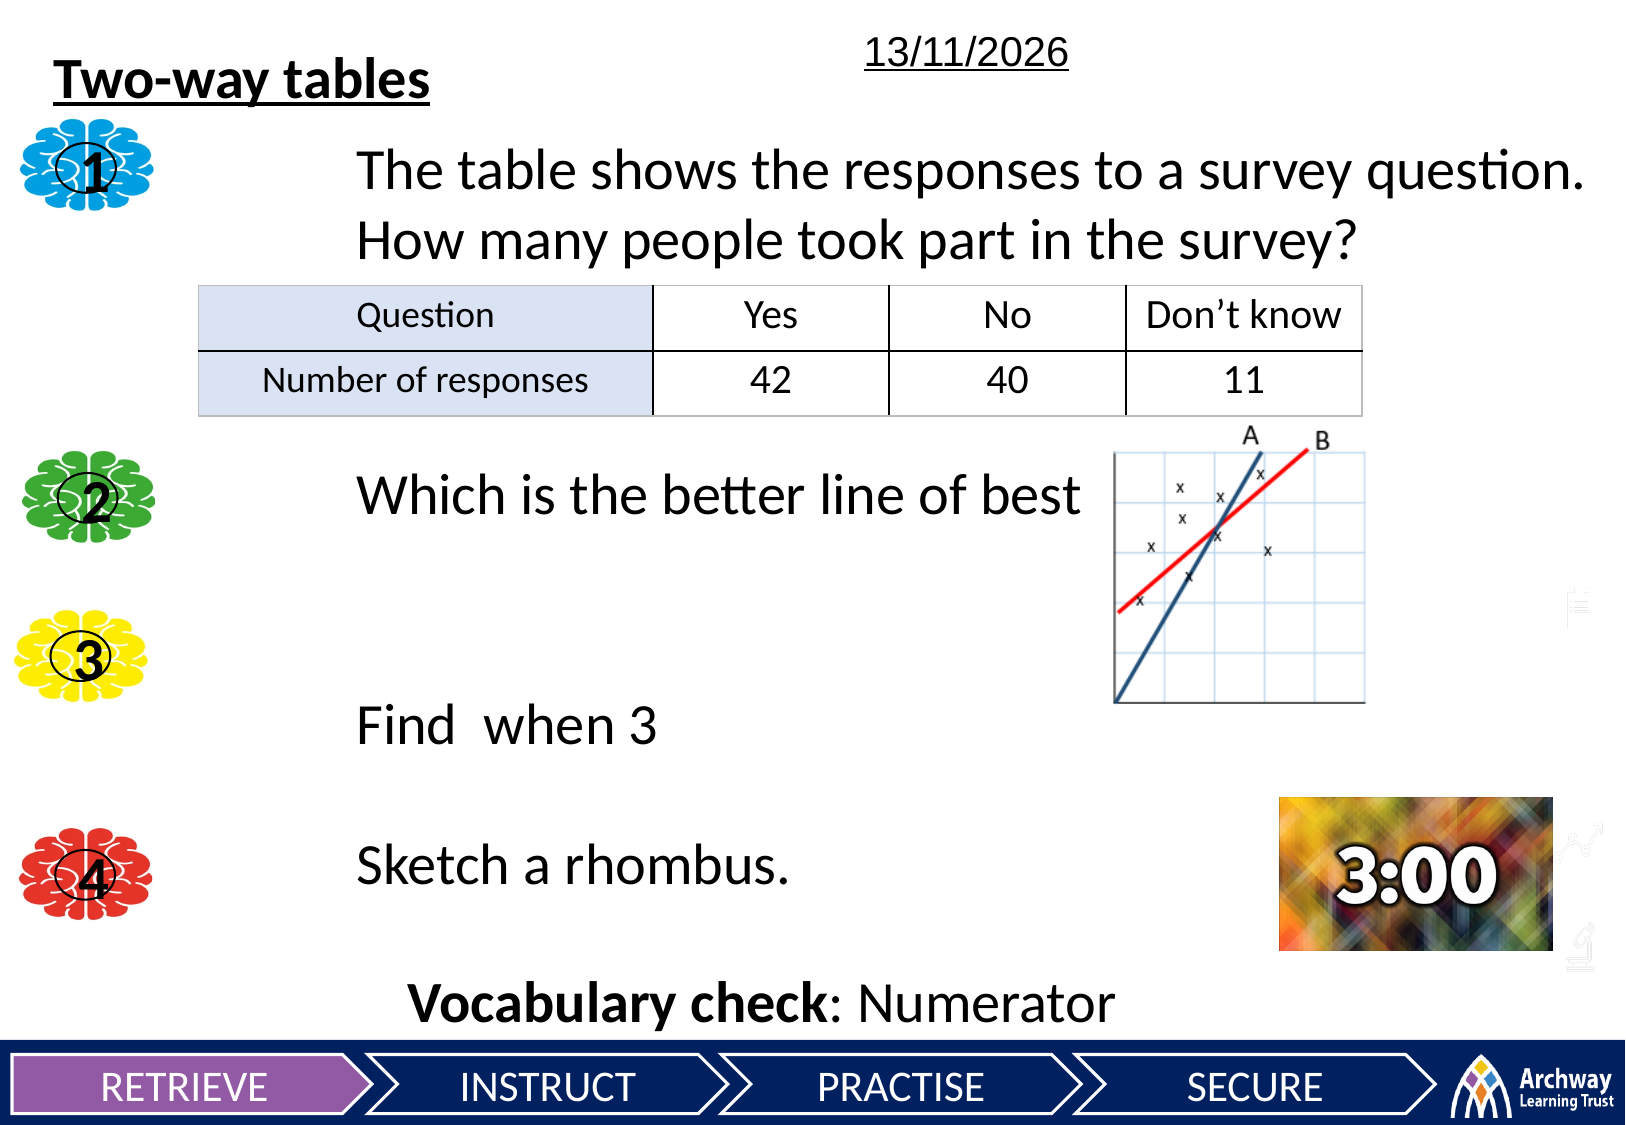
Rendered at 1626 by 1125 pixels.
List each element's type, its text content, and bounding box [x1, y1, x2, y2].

table_header Don’t know [1127, 286, 1361, 350]
picture [11, 607, 153, 704]
text_box Two-way tables [38, 32, 1381, 118]
table_cell 42 [654, 352, 888, 415]
table_cell 11 [1127, 352, 1361, 415]
picture [1449, 1053, 1614, 1118]
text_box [16, 118, 155, 214]
text_box 14/02/2025 [828, 35, 1081, 65]
picture [1092, 419, 1386, 720]
table_header No [890, 286, 1125, 350]
text_box Vocabulary check: Numerator [393, 957, 1331, 1042]
picture [18, 826, 153, 928]
table_cell 40 [890, 352, 1125, 415]
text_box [1278, 796, 1554, 952]
picture [20, 449, 155, 546]
table_header Question [199, 286, 652, 350]
table_cell Number of responses [199, 352, 652, 415]
table_header Yes [654, 286, 888, 350]
